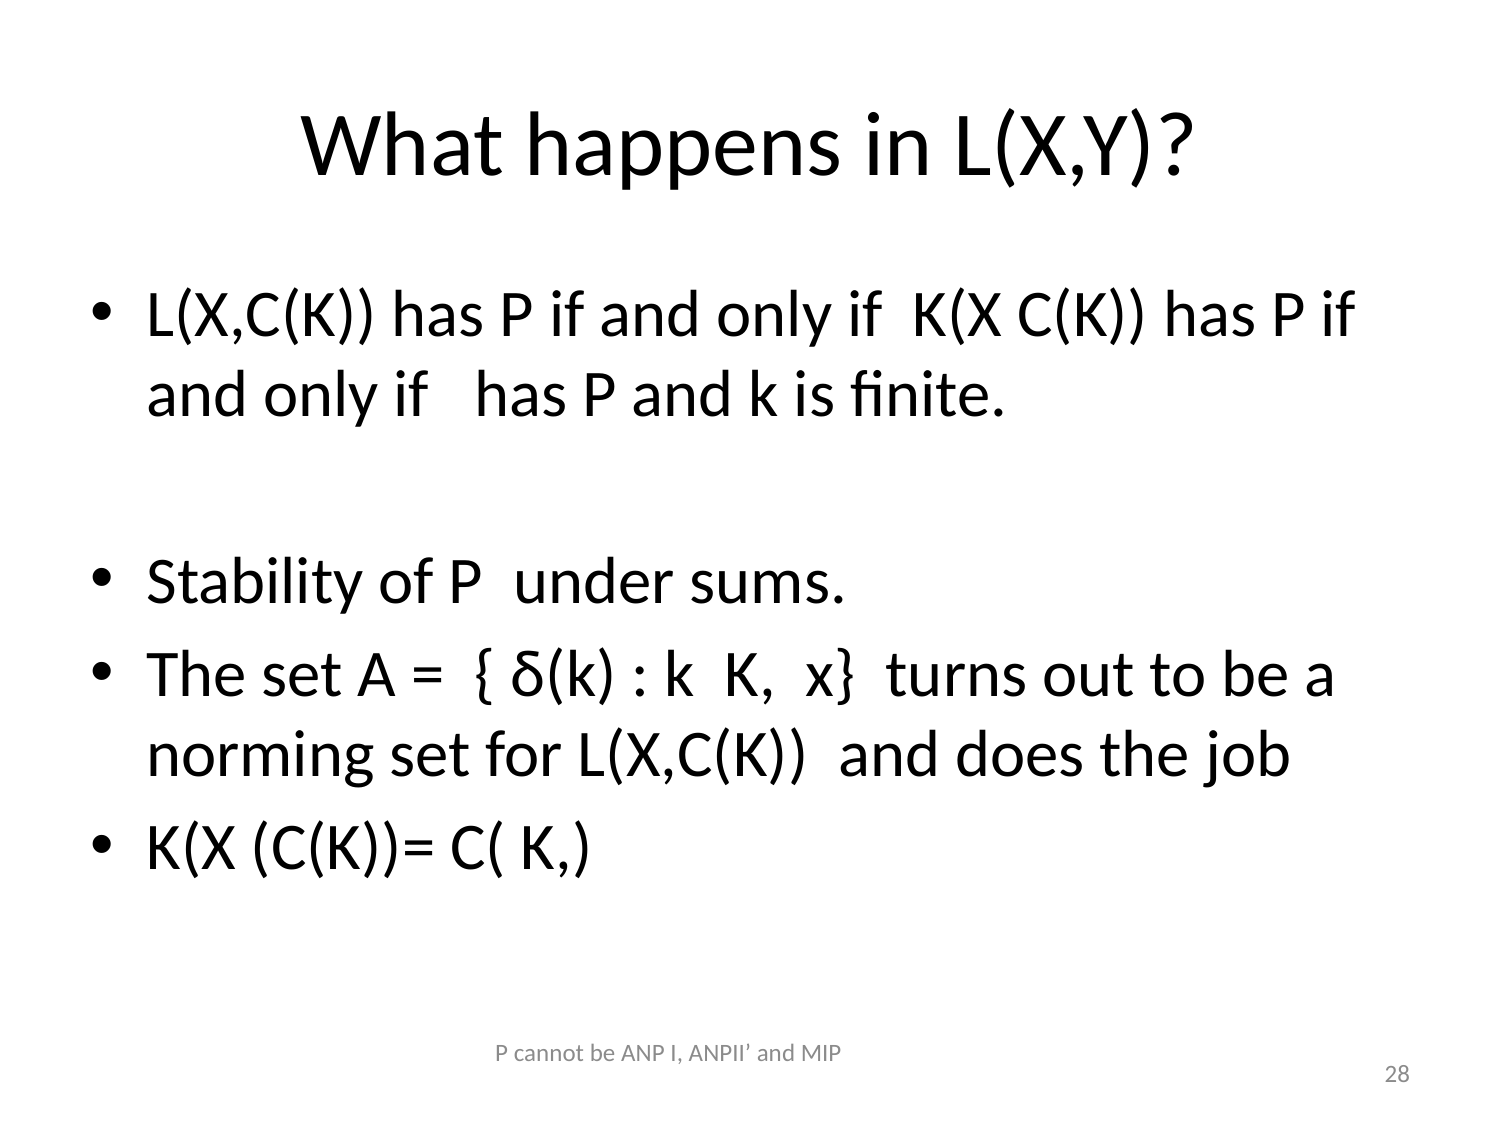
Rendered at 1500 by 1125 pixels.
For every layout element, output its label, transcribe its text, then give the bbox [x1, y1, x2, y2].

slide_number 28 [1074, 1042, 1425, 1103]
title What happens in L(X,Y)? [75, 45, 1425, 233]
footer P cannot be ANP I, ANPII’ and MIP [350, 999, 988, 1103]
